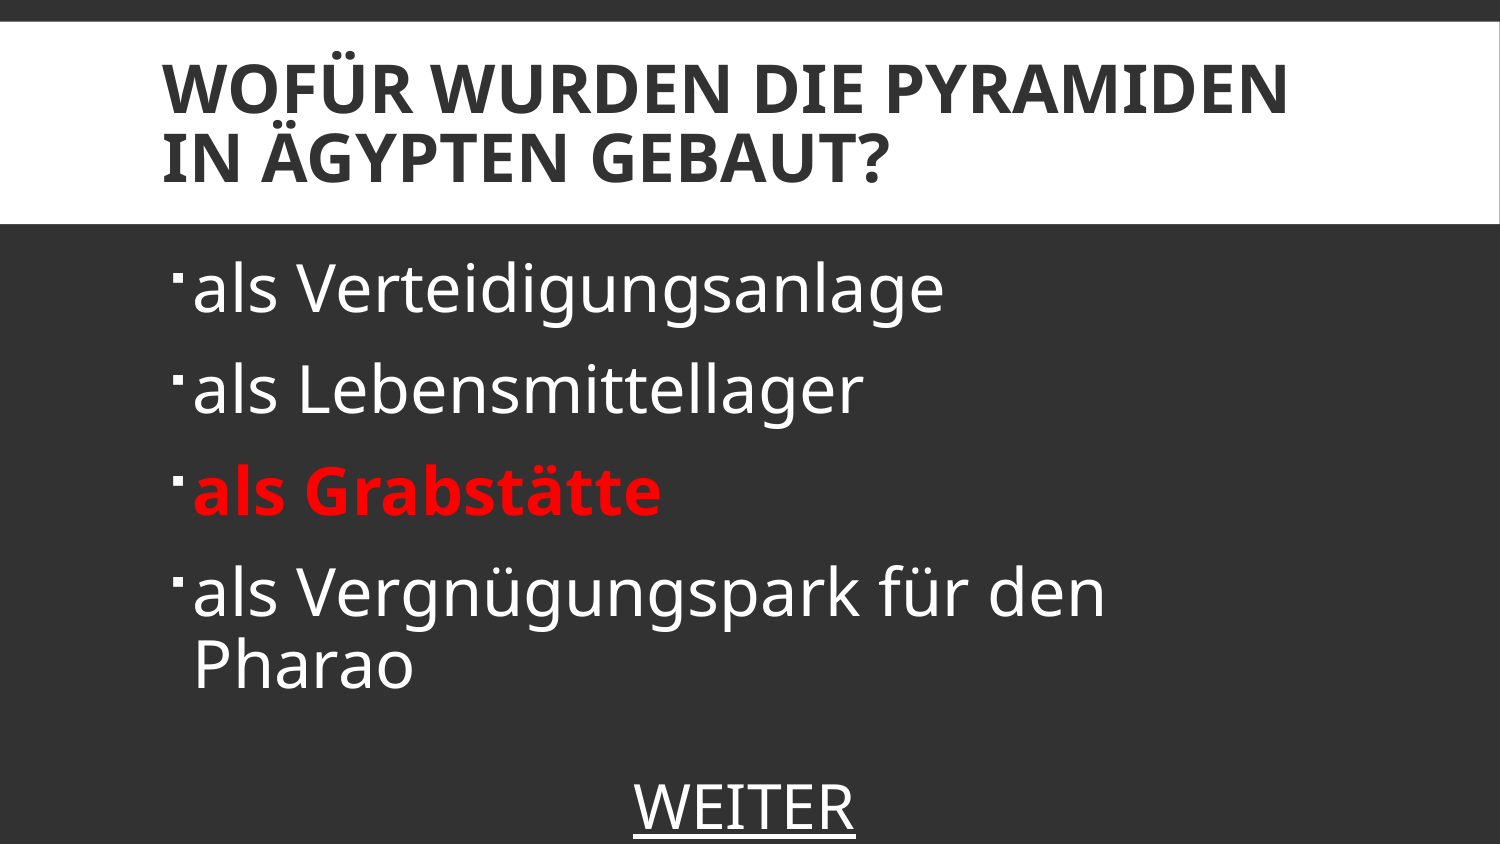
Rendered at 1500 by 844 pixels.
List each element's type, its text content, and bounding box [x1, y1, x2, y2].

text_box WEITER [618, 760, 882, 823]
title Wofür wurden die Pyramiden in Ägypten gebaut? [147, 34, 1352, 221]
list als Verteidigungsanlage als Lebensmittellager als Grabstätte als Vergnügungspark für den Pharao [147, 247, 1352, 765]
